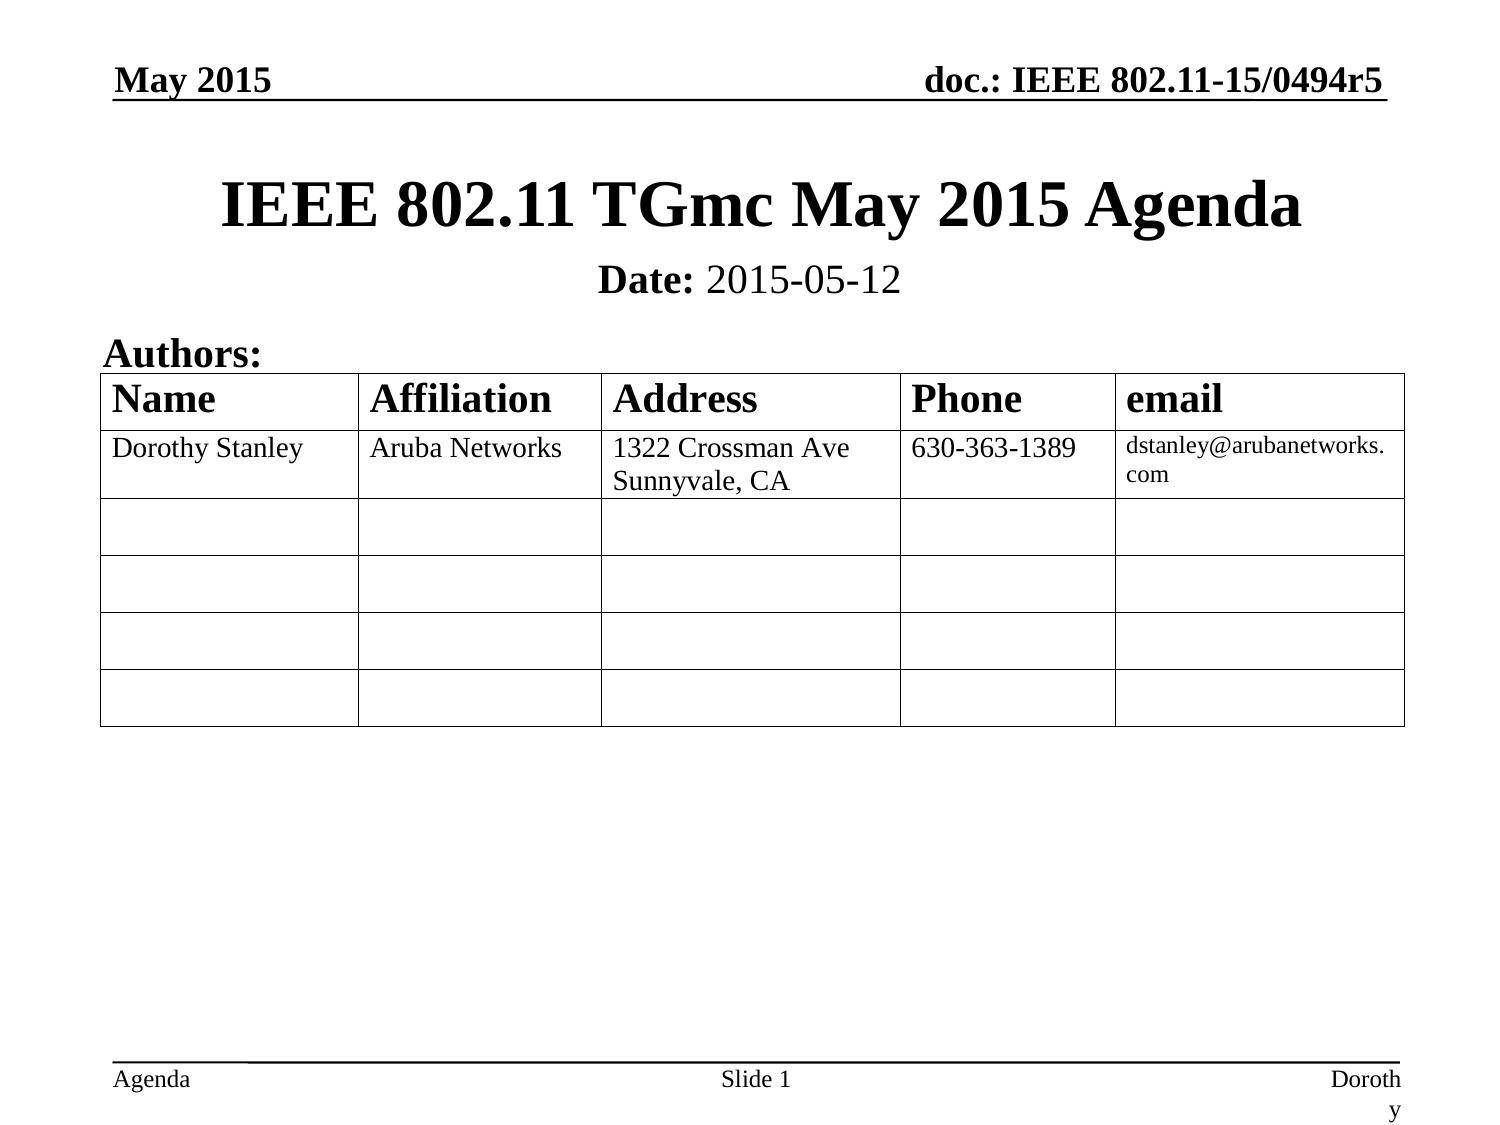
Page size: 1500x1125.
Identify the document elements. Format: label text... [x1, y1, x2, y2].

text_box Authors: [87, 318, 325, 371]
footer Dorothy Stanley, Aruba Networks [1325, 1062, 1402, 1093]
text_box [84, 372, 1436, 787]
title IEEE 802.11 TGmc May 2015 Agenda [112, 112, 1413, 288]
list Date: 2015-05-12 [112, 249, 1388, 313]
slide_number Slide 1 [712, 1062, 800, 1093]
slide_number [114, 54, 425, 100]
